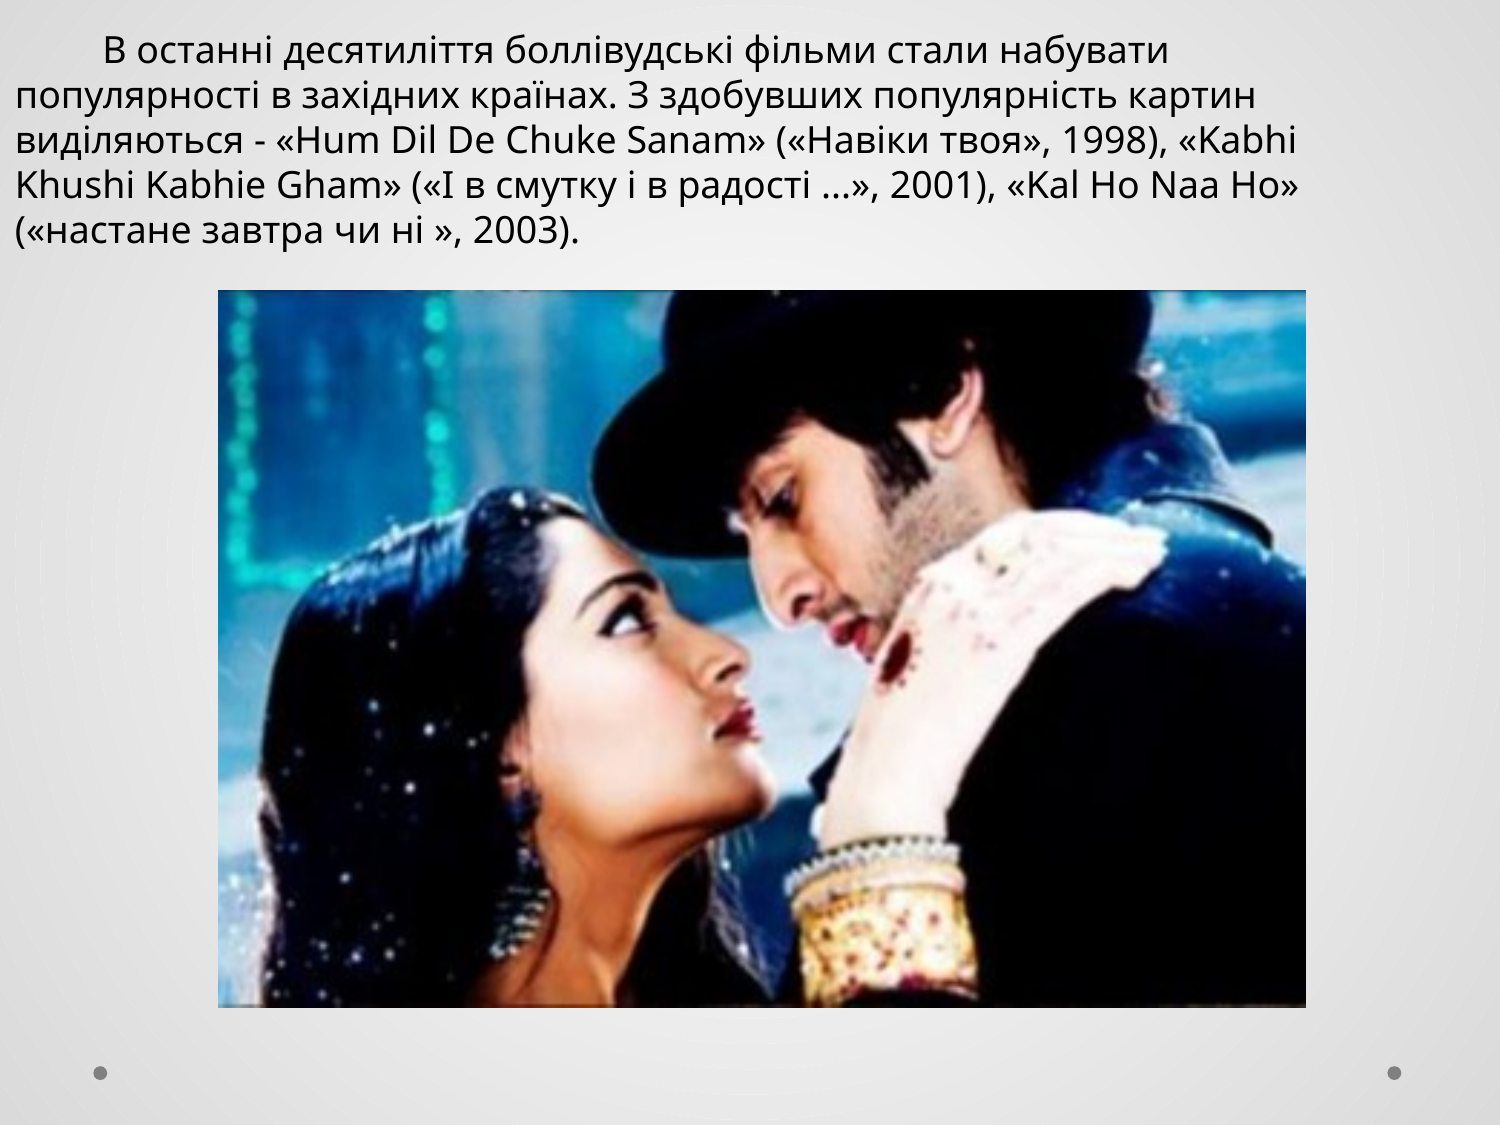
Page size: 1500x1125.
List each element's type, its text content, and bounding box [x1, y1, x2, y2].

picture [218, 290, 1306, 1009]
text_box В останні десятиліття боллівудські фільми стали набувати популярності в західних країнах. З здобувших популярність картин виділяються - «Hum Dil De Chuke Sanam» («Навіки твоя», 1998), «Kabhi Khushi Kabhie Gham» («І в смутку і в радості ...», 2001), «Kal Ho Naa Ho» («настане завтра чи ні », 2003). [0, 19, 1350, 260]
